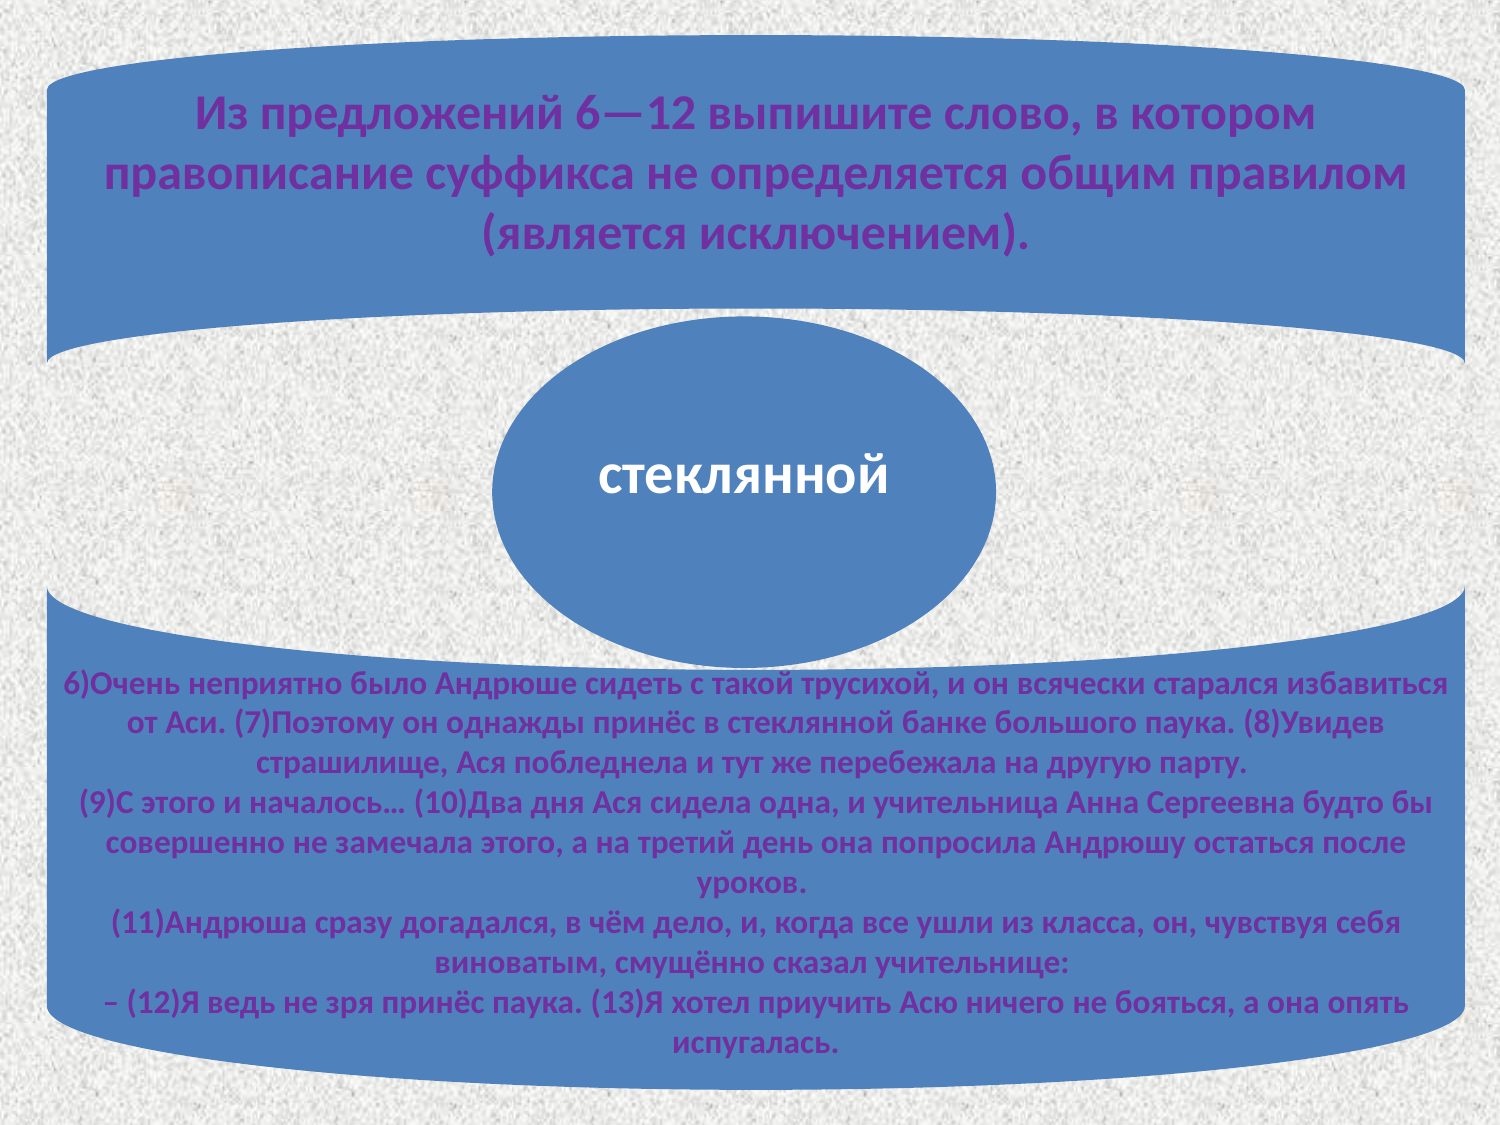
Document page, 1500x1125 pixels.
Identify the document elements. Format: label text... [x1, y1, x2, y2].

picture [0, 0, 1500, 1125]
text_box Из предложений 6—12 выпишите слово, в котором правописание суффикса не определяется общим правилом (является исключением). [44, 32, 1467, 366]
text_box стеклянной [490, 314, 999, 667]
text_box 6)Очень неприятно было Андрюше сидеть с такой трусихой, и он всячески старался избавиться от Аси. (7)Поэтому он однажды принёс в стеклянной банке большого паука. (8)Увидев страшилище, Ася побледнела и тут же перебежала на другую парту. (9)С этого и началось… (10)Два дня Ася сидела одна, и учительница Анна Сергеевна будто бы совершенно не замечала этого, а на третий день она попросила Андрюшу остаться после уроков. (11)Андрюша сразу догадался, в чём дело, и, когда все ушли из класса, он, чувствуя себя виноватым, смущённо сказал учительнице: – (12)Я ведь не зря принёс паука. (13)Я хотел приучить Асю ничего не бояться, а она опять испугалась. [44, 583, 1467, 1092]
